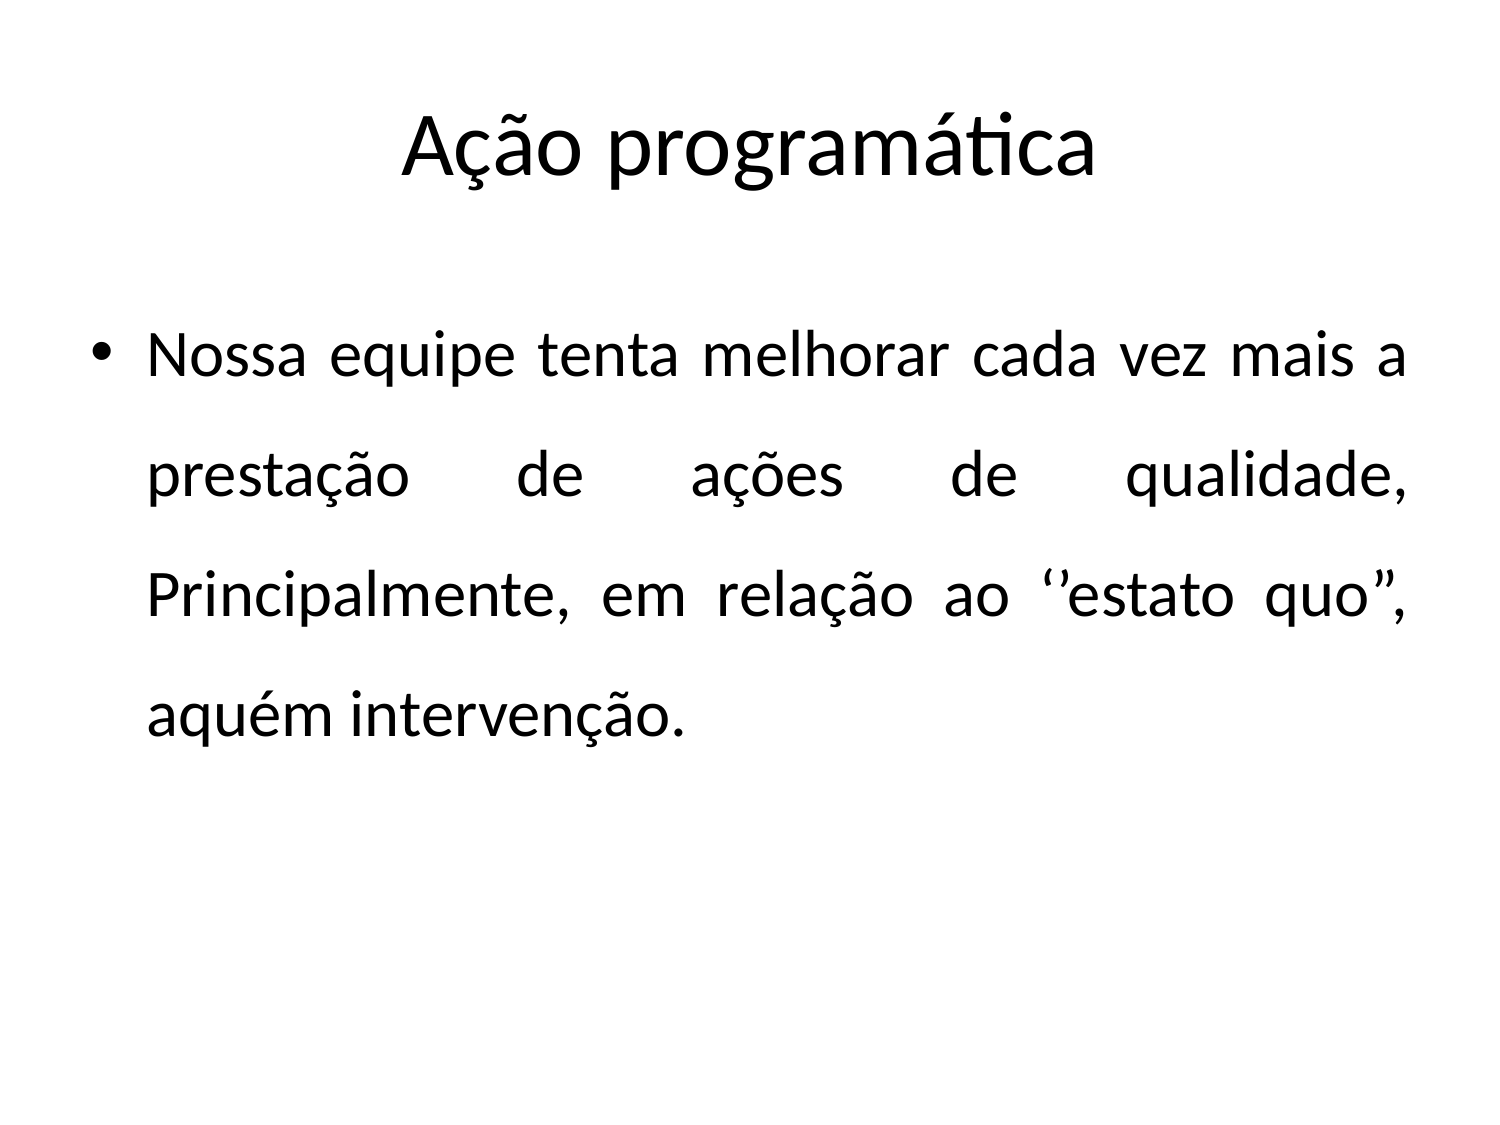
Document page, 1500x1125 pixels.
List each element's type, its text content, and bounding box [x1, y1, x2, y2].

title Ação programática [75, 45, 1425, 233]
list Nossa equipe tenta melhorar cada vez mais a prestação de ações de qualidade, Principalmente, em relação ao ‘’estato quo”, aquém intervenção. [75, 262, 1425, 1005]
